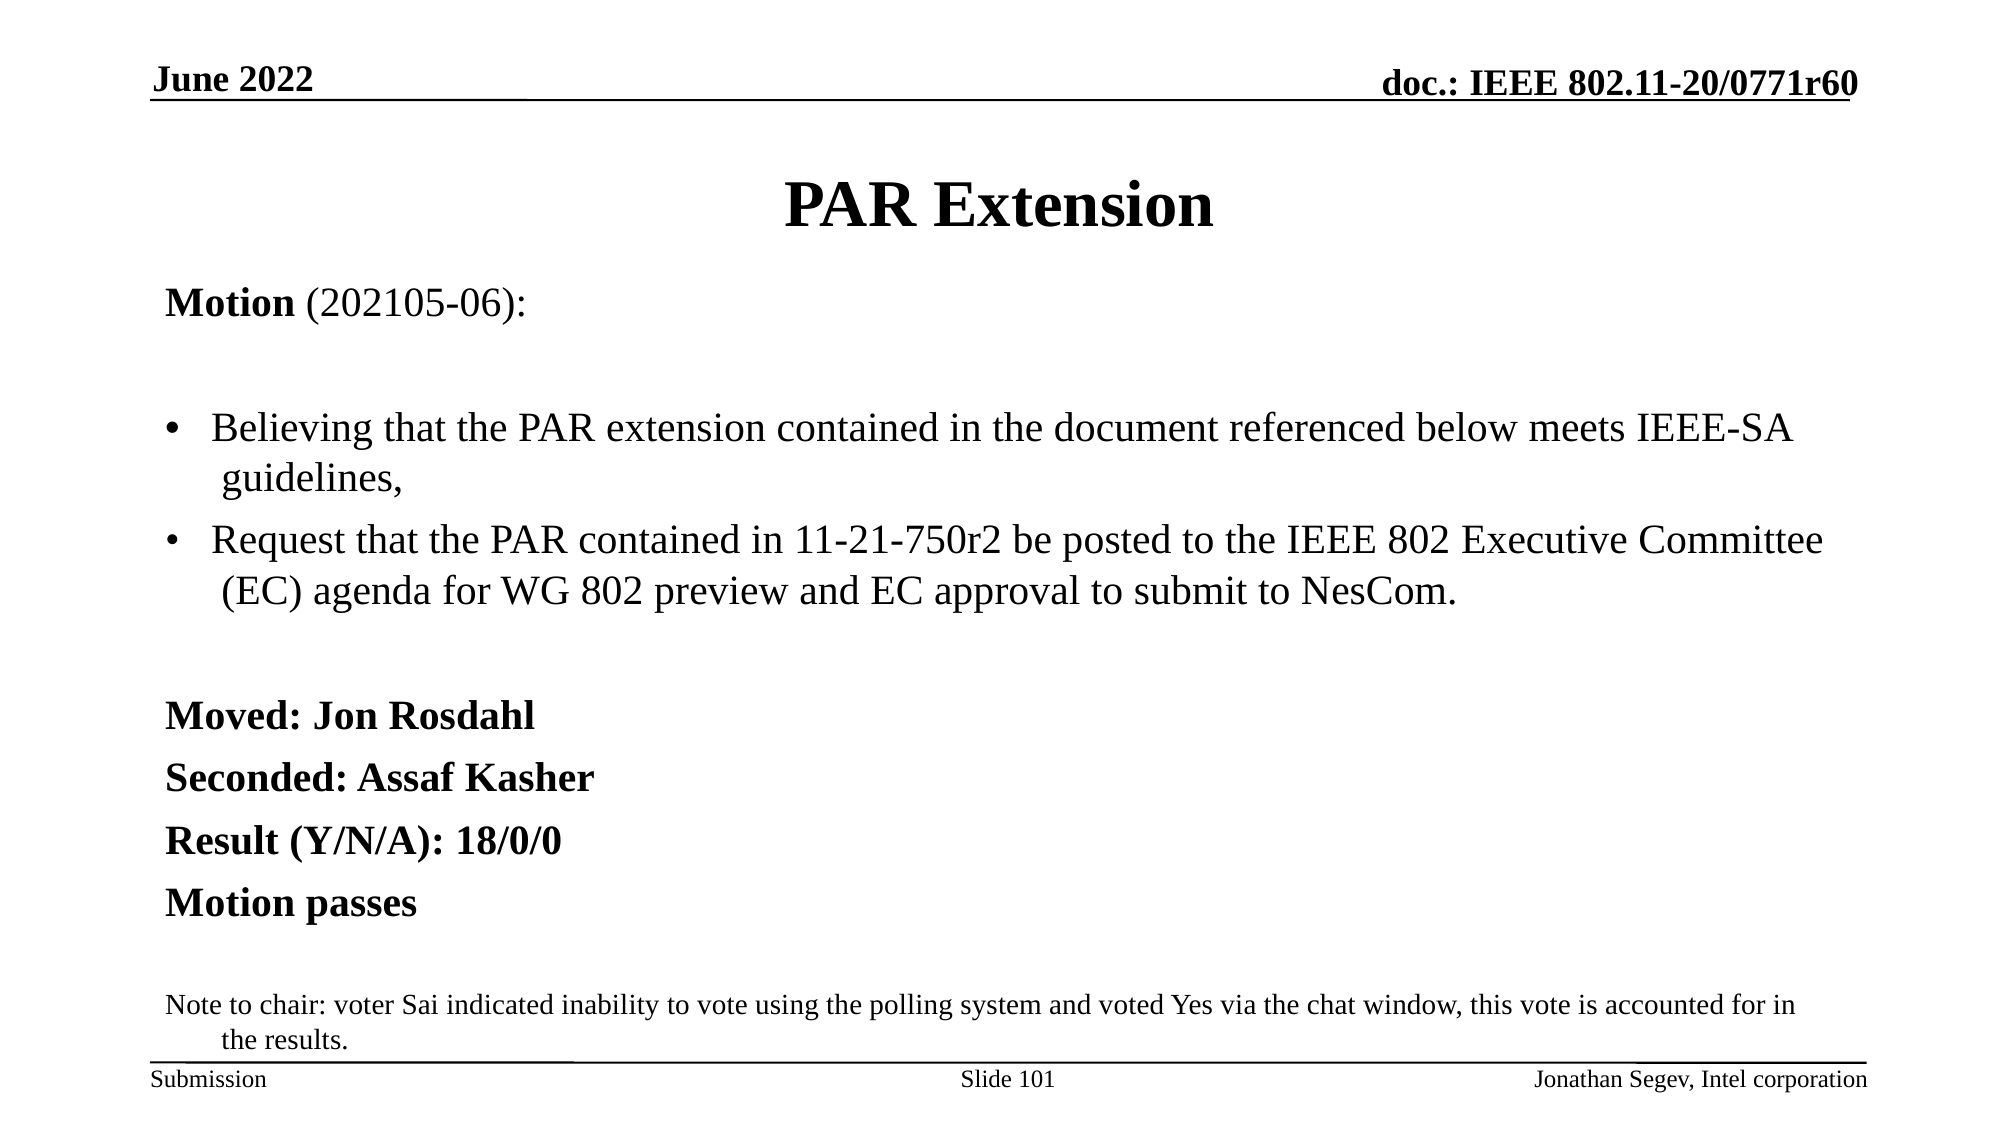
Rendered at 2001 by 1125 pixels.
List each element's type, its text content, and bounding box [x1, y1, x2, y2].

footer Jonathan Segev, Intel corporation [1171, 1061, 1869, 1093]
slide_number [152, 54, 563, 100]
list Motion (202105-06): • Believing that the PAR extension contained in the document referenced below meets IEEE-SA guidelines, • Request that the PAR contained in 11-21-750r2 be posted to the IEEE 802 Executive Committee (EC) agenda for WG 802 preview and EC approval to submit to NesCom. Moved: Jon Rosdahl Seconded: Assaf Kasher Result (Y/N/A): 18/0/0 Motion passes Note to chair: voter Sai indicated inability to vote using the polling system and voted Yes via the chat window, this vote is accounted for in the results. [149, 266, 1850, 1000]
slide_number Slide 101 [950, 1061, 1067, 1123]
title PAR Extension [149, 112, 1850, 266]
